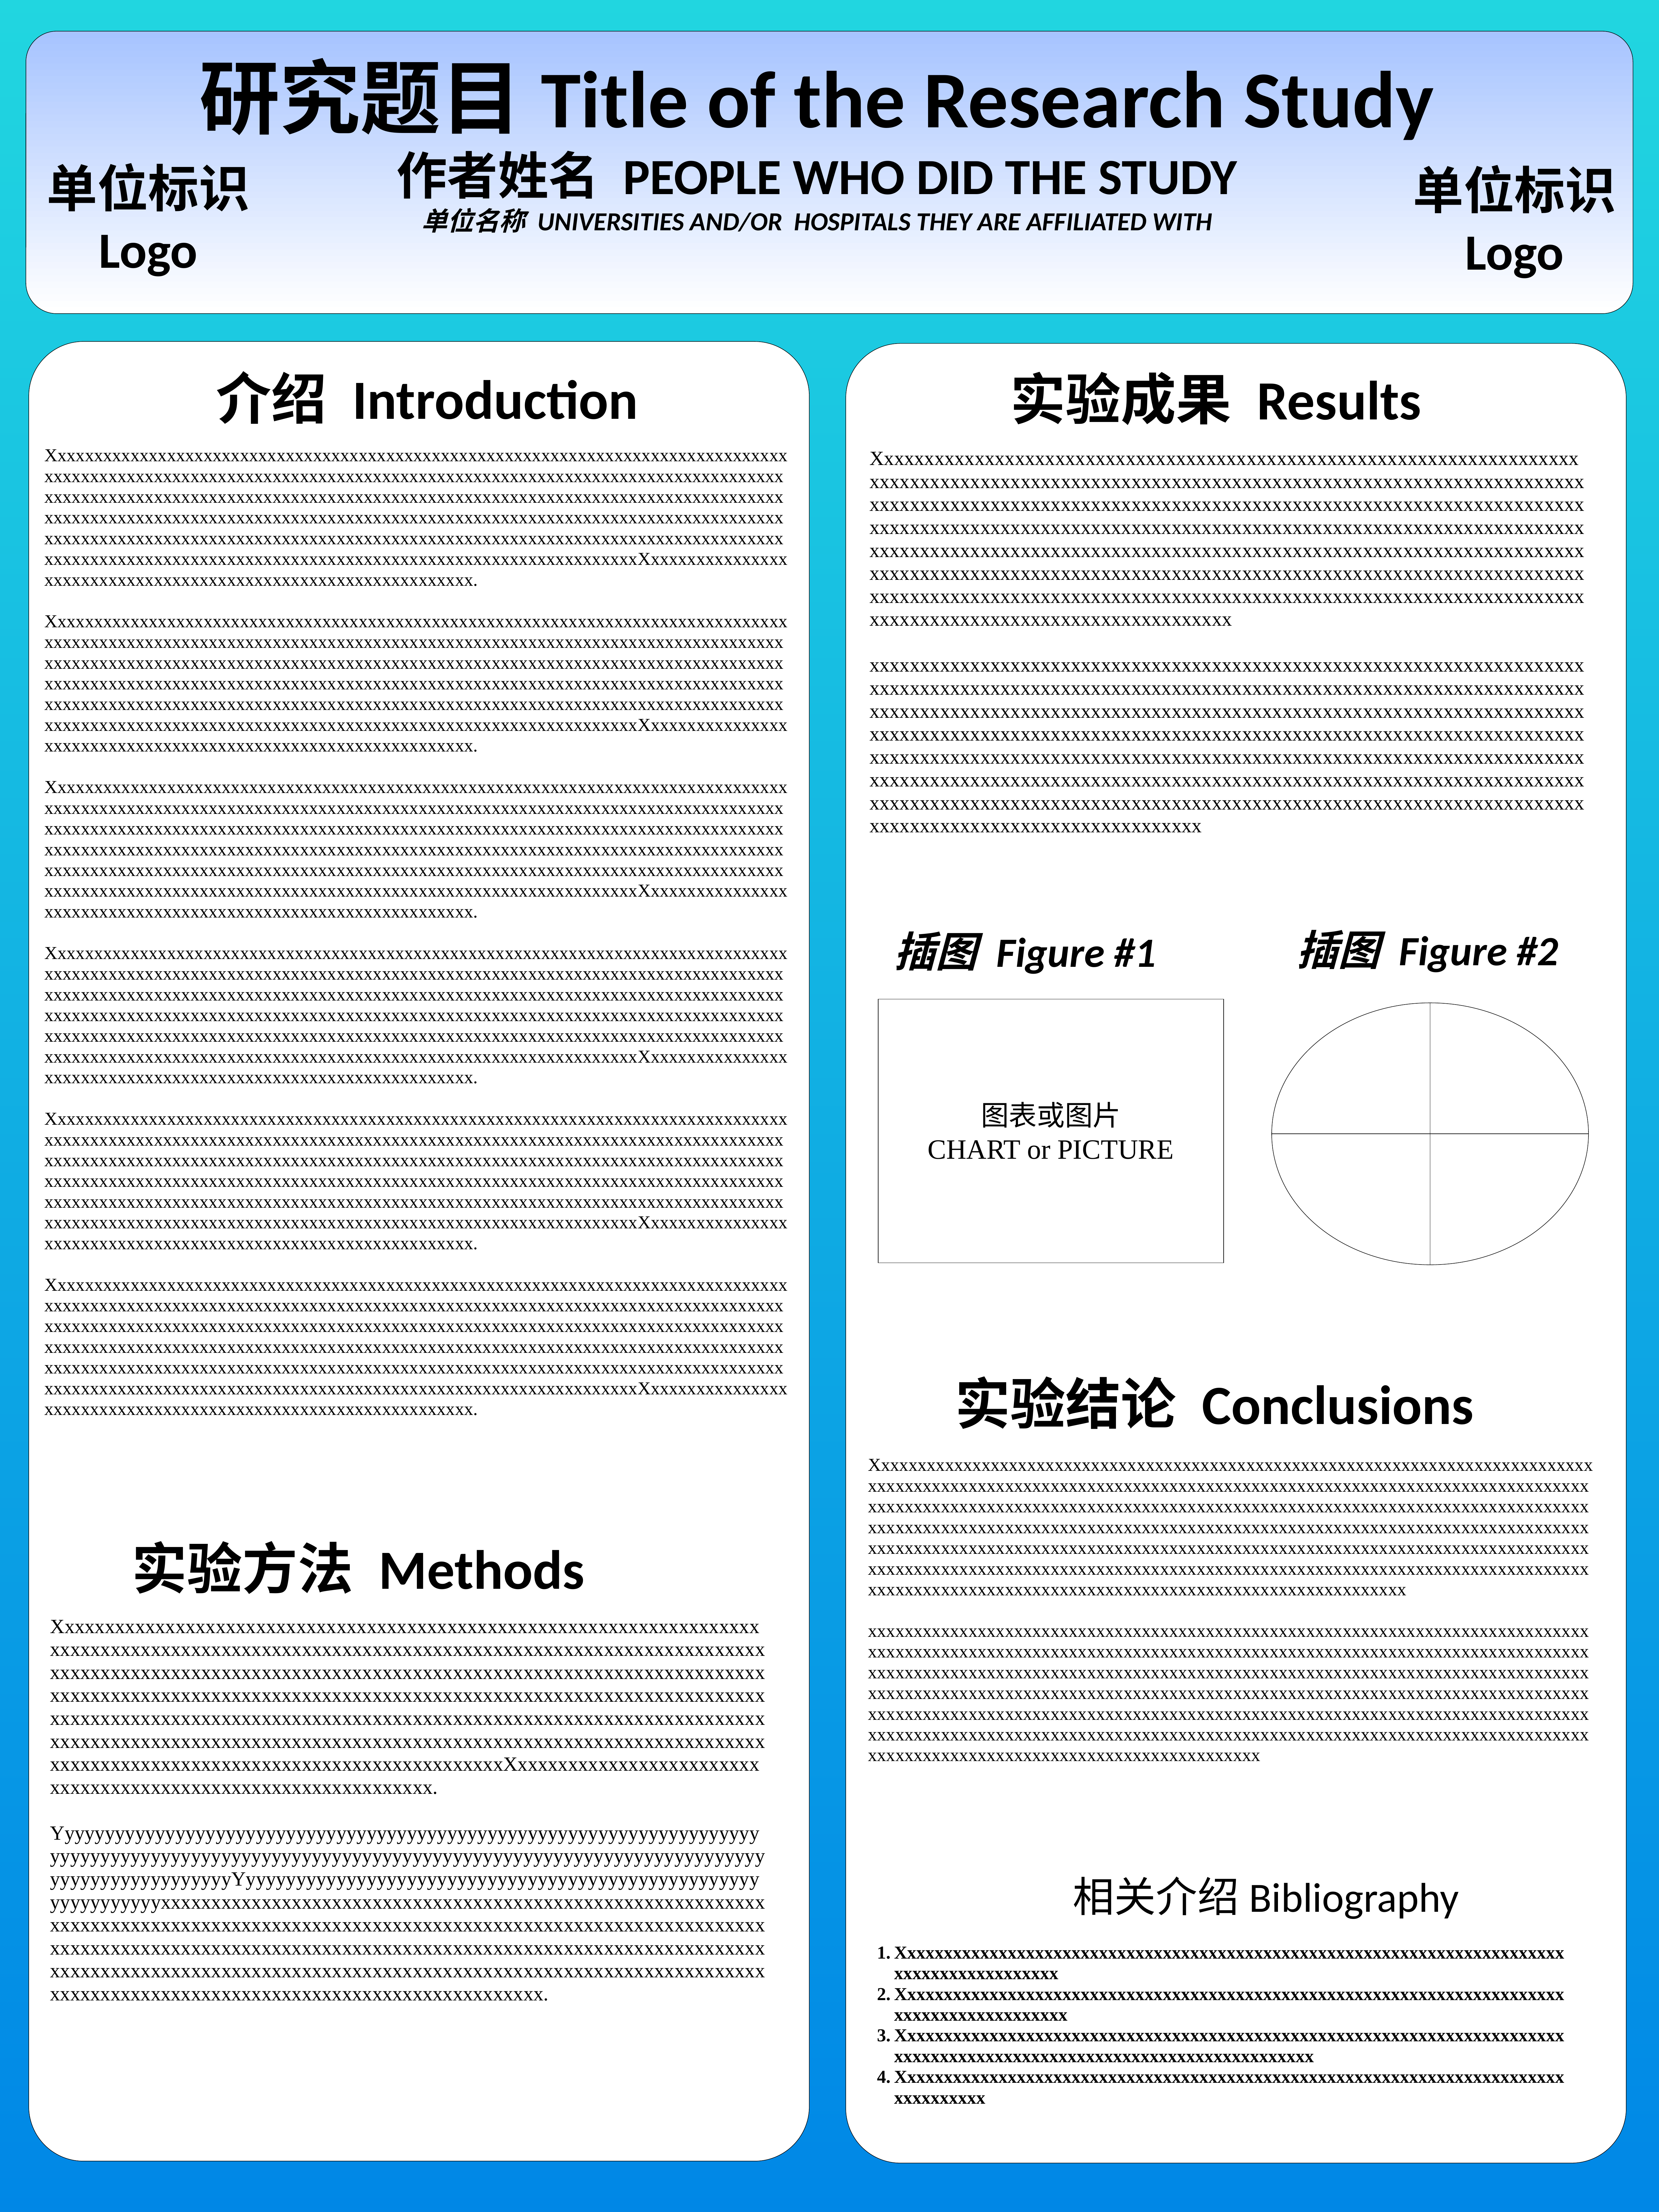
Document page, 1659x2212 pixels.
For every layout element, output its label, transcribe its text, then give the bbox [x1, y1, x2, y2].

text_box [26, 31, 1633, 301]
text_box Xxxxxxxxxxxxxxxxxxxxxxxxxxxxxxxxxxxxxxxxxxxxxxxxxxxxxxxxxxxxxxxxxxxxxxxxxxxxxxxxxxxxxxxxxxxxxxxxxxxxxxxxxxxxxxxxxxxxxxxxxxxxxxxxxxxxxxxxxxxxxxxxxxxxxxxxxxxxxxxxxxxxxxxxxxxxxxxxxxxxxxxxxxxxxxxxxxxxxxxxxxxxxxxxxxxxxxxxxxxxxxxxxxxxxxxxxxxxxxxxxxxxxxxxxxxxxxxxxxxxxxxxxxxxxxxxxxxxxxxxxxxxxxxxxxxxxxxxxxxxxxxxxxxxxxxxxxxxxxxxxxxxxxxxxxxxxxxxxxxxxxxxxxxxxxxxxxxxxxxxxxxxxxxxxxxxxxxxxxxxxxxxxxxxxxxxxxxxxxxxxxxxxxxxxxxxxxxxxxxxxxxxxxxxxxxxxxxxxxxxxxxxxxxxxxxxxxxxxxxxxxxxxxxxxxxxxxxxxxxxxxxxxxxxxxxxxxxxxxxxxxxxxxxxxxxxxxxxxxxxxxxxxxxxxxxx xxxxxxxxxxxxxxxxxxxxxxxxxxxxxxxxxxxxxxxxxxxxxxxxxxxxxxxxxxxxxxxxxxxxxxxxxxxxxxxxxxxxxxxxxxxxxxxxxxxxxxxxxxxxxxxxxxxxxxxxxxxxxxxxxxxxxxxxxxxxxxxxxxxxxxxxxxxxxxxxxxxxxxxxxxxxxxxxxxxxxxxxxxxxxxxxxxxxxxxxxxxxxxxxxxxxxxxxxxxxxxxxxxxxxxxxxxxxxxxxxxxxxxxxxxxxxxxxxxxxxxxxxxxxxxxxxxxxxxxxxxxxxxxxxxxxxxxxxxxxxxxxxxxxxxxxxxxxxxxxxxxxxxxxxxxxxxxxxxxxxxxxxxxxxxxxxxxxxxxxxxxxxxxxxxxxxxxxxxxxxxxxxxxxxxxxxxxxxxxxxxxxxxxxxxxxxxxxxxxxxxxxxxxxxxxxxxxxxxxxxxxxxxxxxxxxxxxxxxxxxxxxxxxxxxxxxxxxxxxxxxxxxxxxxxxxxxxxxxxxxxxxxxxxxxxxxxxxxxxxxxxxxxxxxx [866, 445, 1590, 857]
text_box XxxxxxxxxxxxxxxxxxxxxxxxxxxxxxxxxxxxxxxxxxxxxxxxxxxxxxxxxxxxxxxxxxxxxxxxxxxxxxxxxxxxxxxxxxxxxxxxxxxxxxxxxxxxxxxxxxxxxxxxxxxxxxxxxxxxxxxxxxxxxxxxxxxxxxxxxxxxxxxxxxxxxxxxxxxxxxxxxxxxxxxxxxxxxxxxxxxxxxxxxxxxxxxxxxxxxxxxxxxxxxxxxxxxxxxxxxxxxxxxxxxxxxxxxxxxxxxxxxxxxxxxxxxxxxxxxxxxxxxxxxxxxxxxxxxxxxxxxxxxxxxxxxxxxxxxxxxxxxxxxxxxxxxxxxxxxxxxxxxxxxxxxxxxxxxxxxxxxxxxxxxxxxxxxxxxxxxxxxxxxxxxxxxxxxxxxxxxxxxxxxxxxxxxxxxxxxxxxxxxxxxxxxxxxxxxxxxxxxxxxxxxxxxxxxxxxxxxxxxxxxxxxxxxxxXxxxxxxxxxxxxxxxxxxxxxxxxxxxxxxxxxxxxxxxxxxxxxxxxxxxxxxxxxxxxxx. XxxxxxxxxxxxxxxxxxxxxxxxxxxxxxxxxxxxxxxxxxxxxxxxxxxxxxxxxxxxxxxxxxxxxxxxxxxxxxxxxxxxxxxxxxxxxxxxxxxxxxxxxxxxxxxxxxxxxxxxxxxxxxxxxxxxxxxxxxxxxxxxxxxxxxxxxxxxxxxxxxxxxxxxxxxxxxxxxxxxxxxxxxxxxxxxxxxxxxxxxxxxxxxxxxxxxxxxxxxxxxxxxxxxxxxxxxxxxxxxxxxxxxxxxxxxxxxxxxxxxxxxxxxxxxxxxxxxxxxxxxxxxxxxxxxxxxxxxxxxxxxxxxxxxxxxxxxxxxxxxxxxxxxxxxxxxxxxxxxxxxxxxxxxxxxxxxxxxxxxxxxxxxxxxxxxxxxxxxxxxxxxxxxxxxxxxxxxxxxxxxxxxxxxxxxxxxxxxxxxxxxxxxxxxxxxxxxxxxxxxxxxxxxxxxxxxxxxxxxxxxxxxxxxxxXxxxxxxxxxxxxxxxxxxxxxxxxxxxxxxxxxxxxxxxxxxxxxxxxxxxxxxxxxxxxxx. XxxxxxxxxxxxxxxxxxxxxxxxxxxxxxxxxxxxxxxxxxxxxxxxxxxxxxxxxxxxxxxxxxxxxxxxxxxxxxxxxxxxxxxxxxxxxxxxxxxxxxxxxxxxxxxxxxxxxxxxxxxxxxxxxxxxxxxxxxxxxxxxxxxxxxxxxxxxxxxxxxxxxxxxxxxxxxxxxxxxxxxxxxxxxxxxxxxxxxxxxxxxxxxxxxxxxxxxxxxxxxxxxxxxxxxxxxxxxxxxxxxxxxxxxxxxxxxxxxxxxxxxxxxxxxxxxxxxxxxxxxxxxxxxxxxxxxxxxxxxxxxxxxxxxxxxxxxxxxxxxxxxxxxxxxxxxxxxxxxxxxxxxxxxxxxxxxxxxxxxxxxxxxxxxxxxxxxxxxxxxxxxxxxxxxxxxxxxxxxxxxxxxxxxxxxxxxxxxxxxxxxxxxxxxxxxxxxxxxxxxxxxxxxxxxxxxxxxxxxxxxxxxxxxxxXxxxxxxxxxxxxxxxxxxxxxxxxxxxxxxxxxxxxxxxxxxxxxxxxxxxxxxxxxxxxxx. XxxxxxxxxxxxxxxxxxxxxxxxxxxxxxxxxxxxxxxxxxxxxxxxxxxxxxxxxxxxxxxxxxxxxxxxxxxxxxxxxxxxxxxxxxxxxxxxxxxxxxxxxxxxxxxxxxxxxxxxxxxxxxxxxxxxxxxxxxxxxxxxxxxxxxxxxxxxxxxxxxxxxxxxxxxxxxxxxxxxxxxxxxxxxxxxxxxxxxxxxxxxxxxxxxxxxxxxxxxxxxxxxxxxxxxxxxxxxxxxxxxxxxxxxxxxxxxxxxxxxxxxxxxxxxxxxxxxxxxxxxxxxxxxxxxxxxxxxxxxxxxxxxxxxxxxxxxxxxxxxxxxxxxxxxxxxxxxxxxxxxxxxxxxxxxxxxxxxxxxxxxxxxxxxxxxxxxxxxxxxxxxxxxxxxxxxxxxxxxxxxxxxxxxxxxxxxxxxxxxxxxxxxxxxxxxxxxxxxxxxxxxxxxxxxxxxxxxxxxxxxxxxxxxxxXxxxxxxxxxxxxxxxxxxxxxxxxxxxxxxxxxxxxxxxxxxxxxxxxxxxxxxxxxxxxxx. XxxxxxxxxxxxxxxxxxxxxxxxxxxxxxxxxxxxxxxxxxxxxxxxxxxxxxxxxxxxxxxxxxxxxxxxxxxxxxxxxxxxxxxxxxxxxxxxxxxxxxxxxxxxxxxxxxxxxxxxxxxxxxxxxxxxxxxxxxxxxxxxxxxxxxxxxxxxxxxxxxxxxxxxxxxxxxxxxxxxxxxxxxxxxxxxxxxxxxxxxxxxxxxxxxxxxxxxxxxxxxxxxxxxxxxxxxxxxxxxxxxxxxxxxxxxxxxxxxxxxxxxxxxxxxxxxxxxxxxxxxxxxxxxxxxxxxxxxxxxxxxxxxxxxxxxxxxxxxxxxxxxxxxxxxxxxxxxxxxxxxxxxxxxxxxxxxxxxxxxxxxxxxxxxxxxxxxxxxxxxxxxxxxxxxxxxxxxxxxxxxxxxxxxxxxxxxxxxxxxxxxxxxxxxxxxxxxxxxxxxxxxxxxxxxxxxxxxxxxxxxxxxxxxxxXxxxxxxxxxxxxxxxxxxxxxxxxxxxxxxxxxxxxxxxxxxxxxxxxxxxxxxxxxxxxxx. XxxxxxxxxxxxxxxxxxxxxxxxxxxxxxxxxxxxxxxxxxxxxxxxxxxxxxxxxxxxxxxxxxxxxxxxxxxxxxxxxxxxxxxxxxxxxxxxxxxxxxxxxxxxxxxxxxxxxxxxxxxxxxxxxxxxxxxxxxxxxxxxxxxxxxxxxxxxxxxxxxxxxxxxxxxxxxxxxxxxxxxxxxxxxxxxxxxxxxxxxxxxxxxxxxxxxxxxxxxxxxxxxxxxxxxxxxxxxxxxxxxxxxxxxxxxxxxxxxxxxxxxxxxxxxxxxxxxxxxxxxxxxxxxxxxxxxxxxxxxxxxxxxxxxxxxxxxxxxxxxxxxxxxxxxxxxxxxxxxxxxxxxxxxxxxxxxxxxxxxxxxxxxxxxxxxxxxxxxxxxxxxxxxxxxxxxxxxxxxxxxxxxxxxxxxxxxxxxxxxxxxxxxxxxxxxxxxxxxxxxxxxxxxxxxxxxxxxxxxxxxxxxxxxxxXxxxxxxxxxxxxxxxxxxxxxxxxxxxxxxxxxxxxxxxxxxxxxxxxxxxxxxxxxxxxxx. [40, 443, 793, 1484]
text_box 实验方法 Methods [127, 1531, 604, 1603]
text_box 单位标识 Logo [1402, 156, 1627, 309]
text_box 图表或图片 CHART or PICTURE [878, 999, 1224, 1263]
text_box Xxxxxxxxxxxxxxxxxxxxxxxxxxxxxxxxxxxxxxxxxxxxxxxxxxxxxxxxxxxxxxxxxxxxxxxxxxxxxxxxxxxxxxxxxxx Xxxxxxxxxxxxxxxxxxxxxxxxxxxxxxxxxxxxxxxxxxxxxxxxxxxxxxxxxxxxxxxxxxxxxxxxxxxxxxxxxxxxxxxxxxxx Xxxxxxxxxxxxxxxxxxxxxxxxxxxxxxxxxxxxxxxxxxxxxxxxxxxxxxxxxxxxxxxxxxxxxxxxxxxxxxxxxxxxxxxxxxxxxxxxxxxxxxxxxxxxxxxxxxxxxxx Xxxxxxxxxxxxxxxxxxxxxxxxxxxxxxxxxxxxxxxxxxxxxxxxxxxxxxxxxxxxxxxxxxxxxxxxxxxxxxxxxxx [874, 1919, 1573, 2130]
text_box XxxxxxxxxxxxxxxxxxxxxxxxxxxxxxxxxxxxxxxxxxxxxxxxxxxxxxxxxxxxxxxxxxxxxxxxxxxxxxxxxxxxxxxxxxxxxxxxxxxxxxxxxxxxxxxxxxxxxxxxxxxxxxxxxxxxxxxxxxxxxxxxxxxxxxxxxxxxxxxxxxxxxxxxxxxxxxxxxxxxxxxxxxxxxxxxxxxxxxxxxxxxxxxxxxxxxxxxxxxxxxxxxxxxxxxxxxxxxxxxxxxxxxxxxxxxxxxxxxxxxxxxxxxxxxxxxxxxxxxxxxxxxxxxxxxxxxxxxxxxxxxxxxxxxxxxxxxxxxxxxxxxxxxxxxxxxxxxxxxxxxxxxxxxxxxxxxxxxxxxxxxxxxxxxxxxxxxxxxxxxxxxxxxxxxxxxxxxxxxxxxxxxxxxxxxxxxxxxxxxxxxxxxxxxxxxxxxxxxxxxxxxxxxxxxxxxxxxxxxxxxxxxxxxxxXxxxxxxxxxxxxxxxxxxxxxxxxxxxxxxxxxxxxxxxxxxxxxxxxxxxxxxxxxxxxxx. YyyyyyyyyyyyyyyyyyyyyyyyyyyyyyyyyyyyyyyyyyyyyyyyyyyyyyyyyyyyyyyyyyyyyyyyyyyyyyyyyyyyyyyyyyyyyyyyyyyyyyyyyyyyyyyyyyyyyyyyyyyyyyyyyyyyyyyyyyyyyyyyyyyyyyyyyyyyyyyYyyyyyyyyyyyyyyyyyyyyyyyyyyyyyyyyyyyyyyyyyyyyyyyyyyyyyyyyyyyyyyxxxxxxxxxxxxxxxxxxxxxxxxxxxxxxxxxxxxxxxxxxxxxxxxxxxxxxxxxxxxxxxxxxxxxxxxxxxxxxxxxxxxxxxxxxxxxxxxxxxxxxxxxxxxxxxxxxxxxxxxxxxxxxxxxxxxxxxxxxxxxxxxxxxxxxxxxxxxxxxxxxxxxxxxxxxxxxxxxxxxxxxxxxxxxxxxxxxxxxxxxxxxxxxxxxxxxxxxxxxxxxxxxxxxxxxxxxxxxxxxxxxxxxxxxxxxxxxxxxxxxxxxxxxxxxxxxxxxxxxxxxxxxxxxxxxxxxxxxxxxxxxxxxxxxxxxxxxxxxxxxx. [47, 1613, 772, 2026]
text_box 实验成果 Results [980, 362, 1451, 433]
text_box [29, 341, 810, 2161]
text_box 实验结论 Conclusions [874, 1366, 1555, 1438]
text_box [37, 238, 1619, 314]
text_box 单位标识 Logo [26, 154, 271, 307]
text_box 插图 Figure #2 [1270, 921, 1584, 976]
text_box [1271, 1003, 1589, 1265]
text_box 相关介绍Bibliography [1068, 1868, 1503, 1919]
text_box 插图 Figure #1 [889, 923, 1203, 978]
text_box 介绍 Introduction [193, 361, 661, 433]
text_box 研究题目Title of the Research Study 作者姓名 PEOPLE WHO DID THE STUDY 单位名称 UNIVERSITIES AND/OR HOSPITALS THEY ARE AFFILIATED WITH [107, 44, 1527, 238]
text_box [846, 343, 1626, 2163]
text_box Xxxxxxxxxxxxxxxxxxxxxxxxxxxxxxxxxxxxxxxxxxxxxxxxxxxxxxxxxxxxxxxxxxxxxxxxxxxxxxxxxxxxxxxxxxxxxxxxxxxxxxxxxxxxxxxxxxxxxxxxxxxxxxxxxxxxxxxxxxxxxxxxxxxxxxxxxxxxxxxxxxxxxxxxxxxxxxxxxxxxxxxxxxxxxxxxxxxxxxxxxxxxxxxxxxxxxxxxxxxxxxxxxxxxxxxxxxxxxxxxxxxxxxxxxxxxxxxxxxxxxxxxxxxxxxxxxxxxxxxxxxxxxxxxxxxxxxxxxxxxxxxxxxxxxxxxxxxxxxxxxxxxxxxxxxxxxxxxxxxxxxxxxxxxxxxxxxxxxxxxxxxxxxxxxxxxxxxxxxxxxxxxxxxxxxxxxxxxxxxxxxxxxxxxxxxxxxxxxxxxxxxxxxxxxxxxxxxxxxxxxxxxxxxxxxxxxxxxxxxxxxxxxxxxxxxxxxxxxxxxxxxxxxxxxxxxxxxxxxxxxxxxxxxxxxxxxxxxxxxxxxxxxxxxxxxxx xxxxxxxxxxxxxxxxxxxxxxxxxxxxxxxxxxxxxxxxxxxxxxxxxxxxxxxxxxxxxxxxxxxxxxxxxxxxxxxxxxxxxxxxxxxxxxxxxxxxxxxxxxxxxxxxxxxxxxxxxxxxxxxxxxxxxxxxxxxxxxxxxxxxxxxxxxxxxxxxxxxxxxxxxxxxxxxxxxxxxxxxxxxxxxxxxxxxxxxxxxxxxxxxxxxxxxxxxxxxxxxxxxxxxxxxxxxxxxxxxxxxxxxxxxxxxxxxxxxxxxxxxxxxxxxxxxxxxxxxxxxxxxxxxxxxxxxxxxxxxxxxxxxxxxxxxxxxxxxxxxxxxxxxxxxxxxxxxxxxxxxxxxxxxxxxxxxxxxxxxxxxxxxxxxxxxxxxxxxxxxxxxxxxxxxxxxxxxxxxxxxxxxxxxxxxxxxxxxxxxxxxxxxxxxxxxxxxxxxxxxxxxxxxxxxxxxxxxxxxxxxxxxxxxxxxxxxxxxxxxxxxxxxxxxxxxxxxxxxxxxxxxxxxxxxxxxxxx [865, 1453, 1597, 1781]
